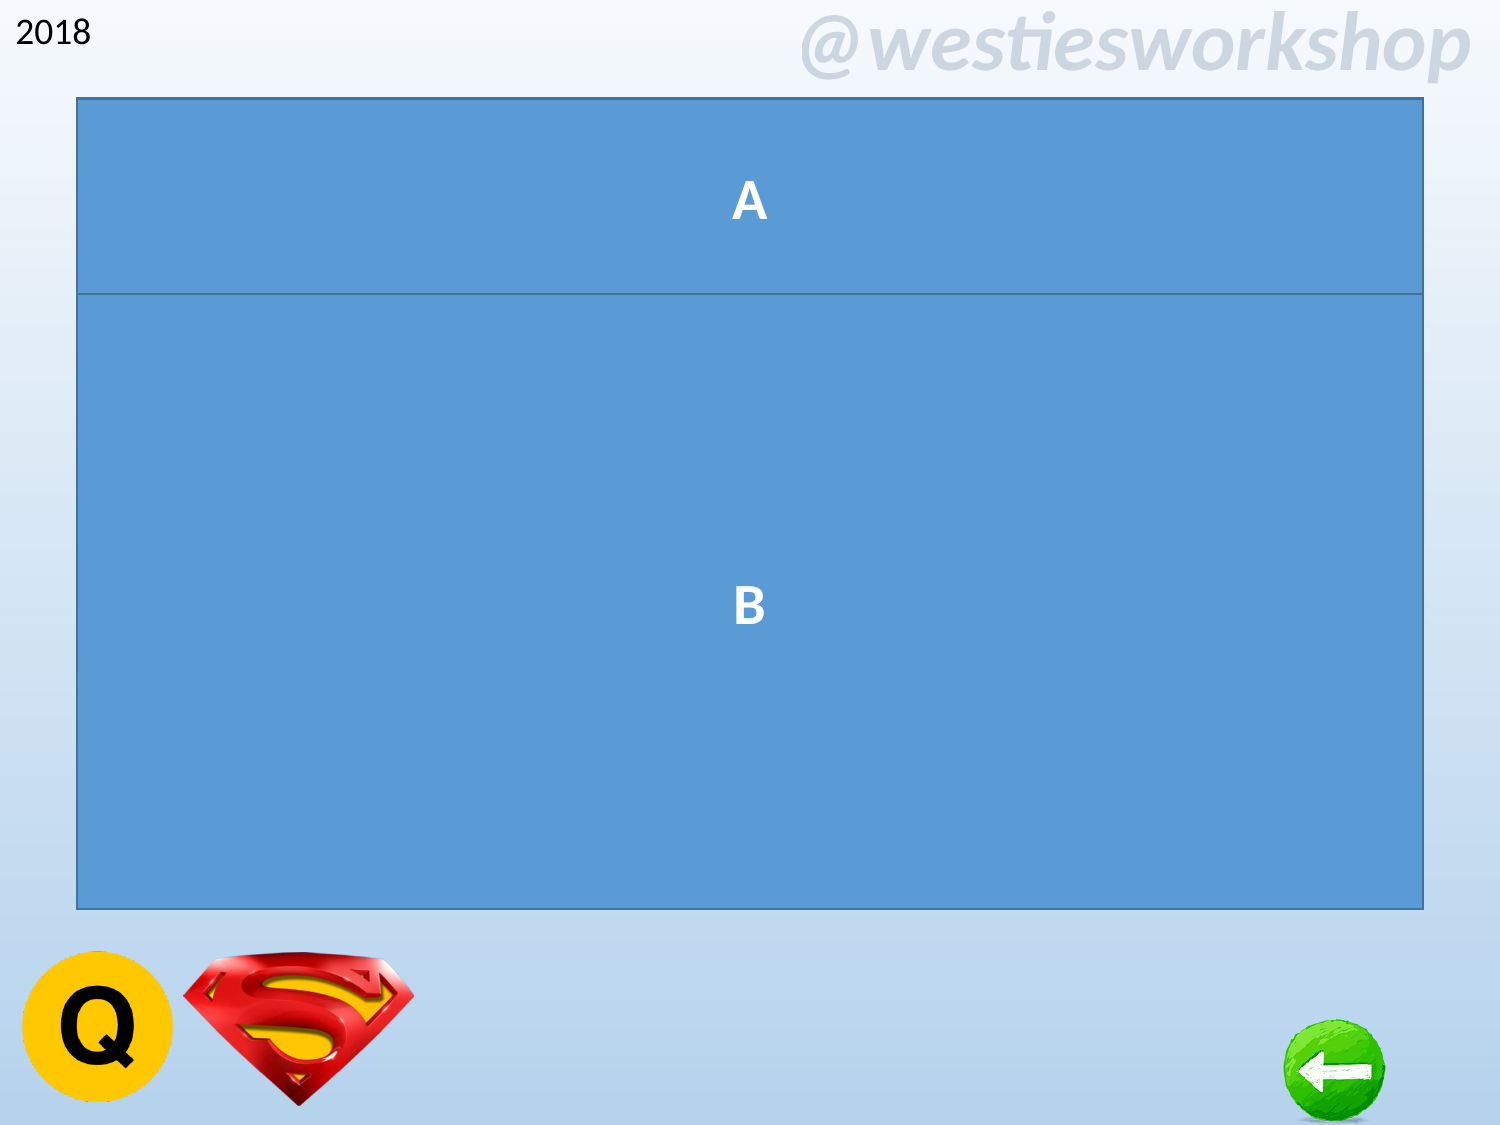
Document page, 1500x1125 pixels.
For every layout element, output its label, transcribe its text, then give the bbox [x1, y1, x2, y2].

picture [76, 101, 1424, 906]
text_box 2018 [0, 0, 107, 60]
picture [1281, 1019, 1387, 1125]
text_box B [76, 906, 1424, 910]
picture [0, 928, 414, 1125]
text_box A [76, 97, 1424, 101]
